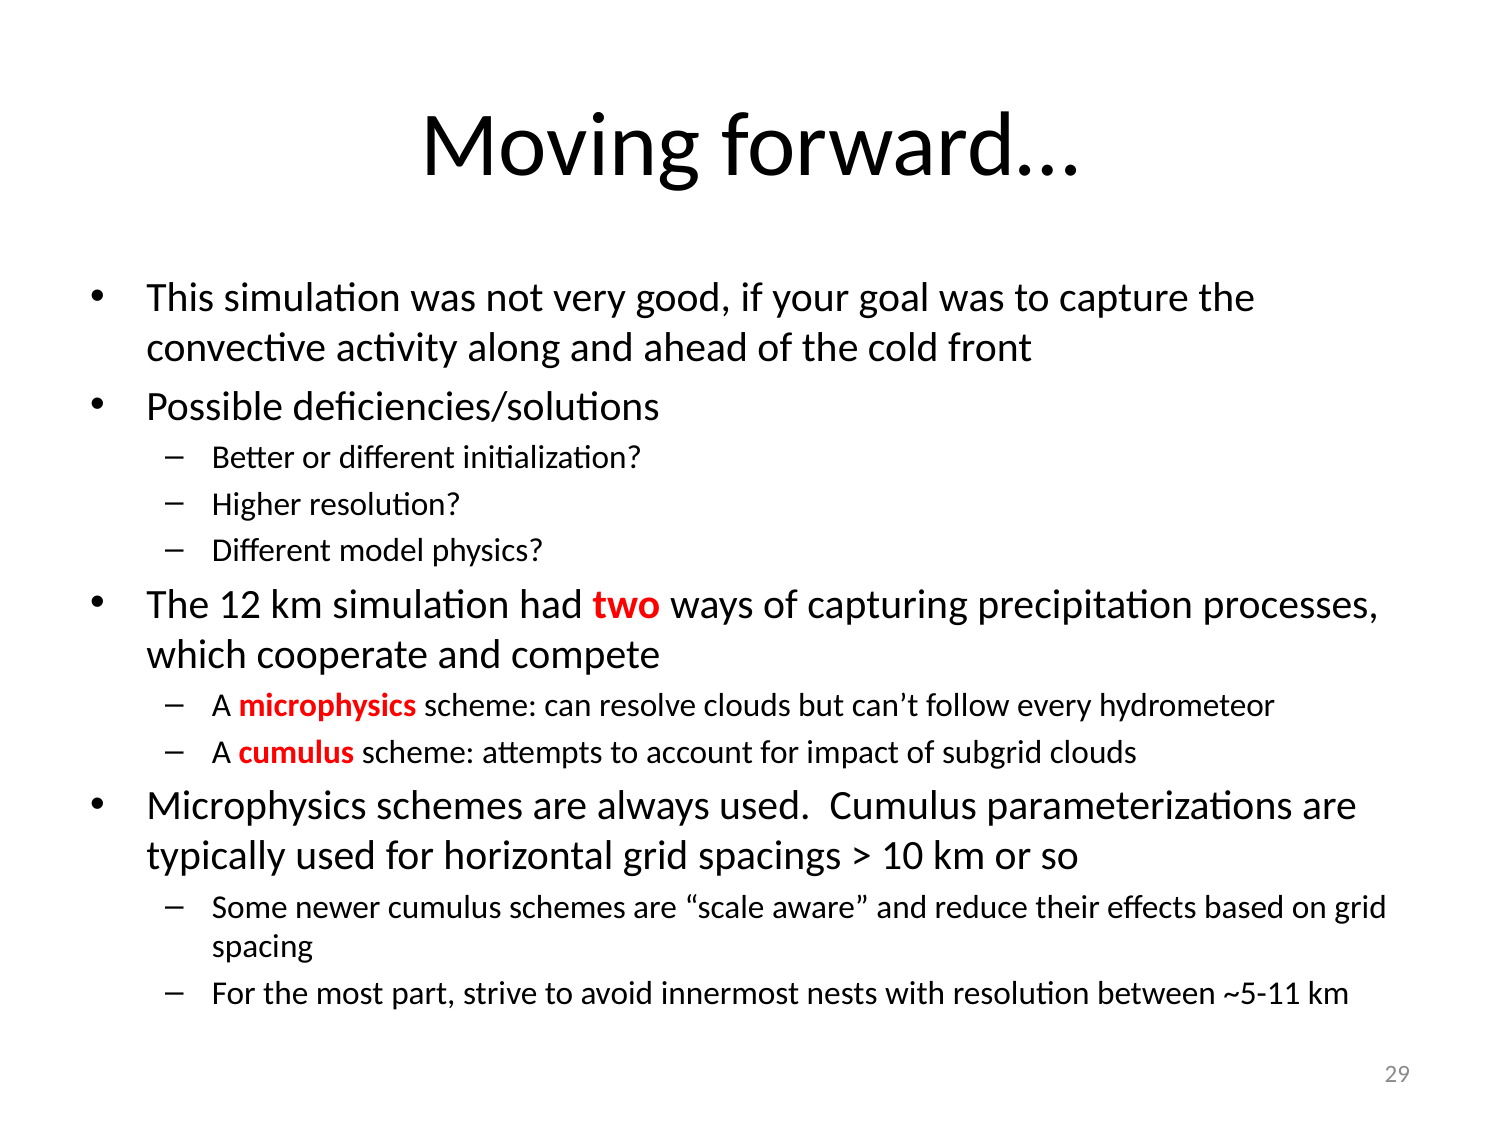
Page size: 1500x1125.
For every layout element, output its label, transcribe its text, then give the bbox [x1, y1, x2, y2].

slide_number 29 [1074, 1042, 1425, 1103]
title Moving forward… [75, 45, 1425, 233]
list This simulation was not very good, if your goal was to capture the convective activity along and ahead of the cold front Possible deficiencies/solutions Better or different initialization? Higher resolution? Different model physics? The 12 km simulation had two ways of capturing precipitation processes, which cooperate and compete A microphysics scheme: can resolve clouds but can’t follow every hydrometeor A cumulus scheme: attempts to account for impact of subgrid clouds Microphysics schemes are always used. Cumulus parameterizations are typically used for horizontal grid spacings > 10 km or so Some newer cumulus schemes are “scale aware” and reduce their effects based on grid spacing For the most part, strive to avoid innermost nests with resolution between ~5-11 km [75, 262, 1425, 1005]
